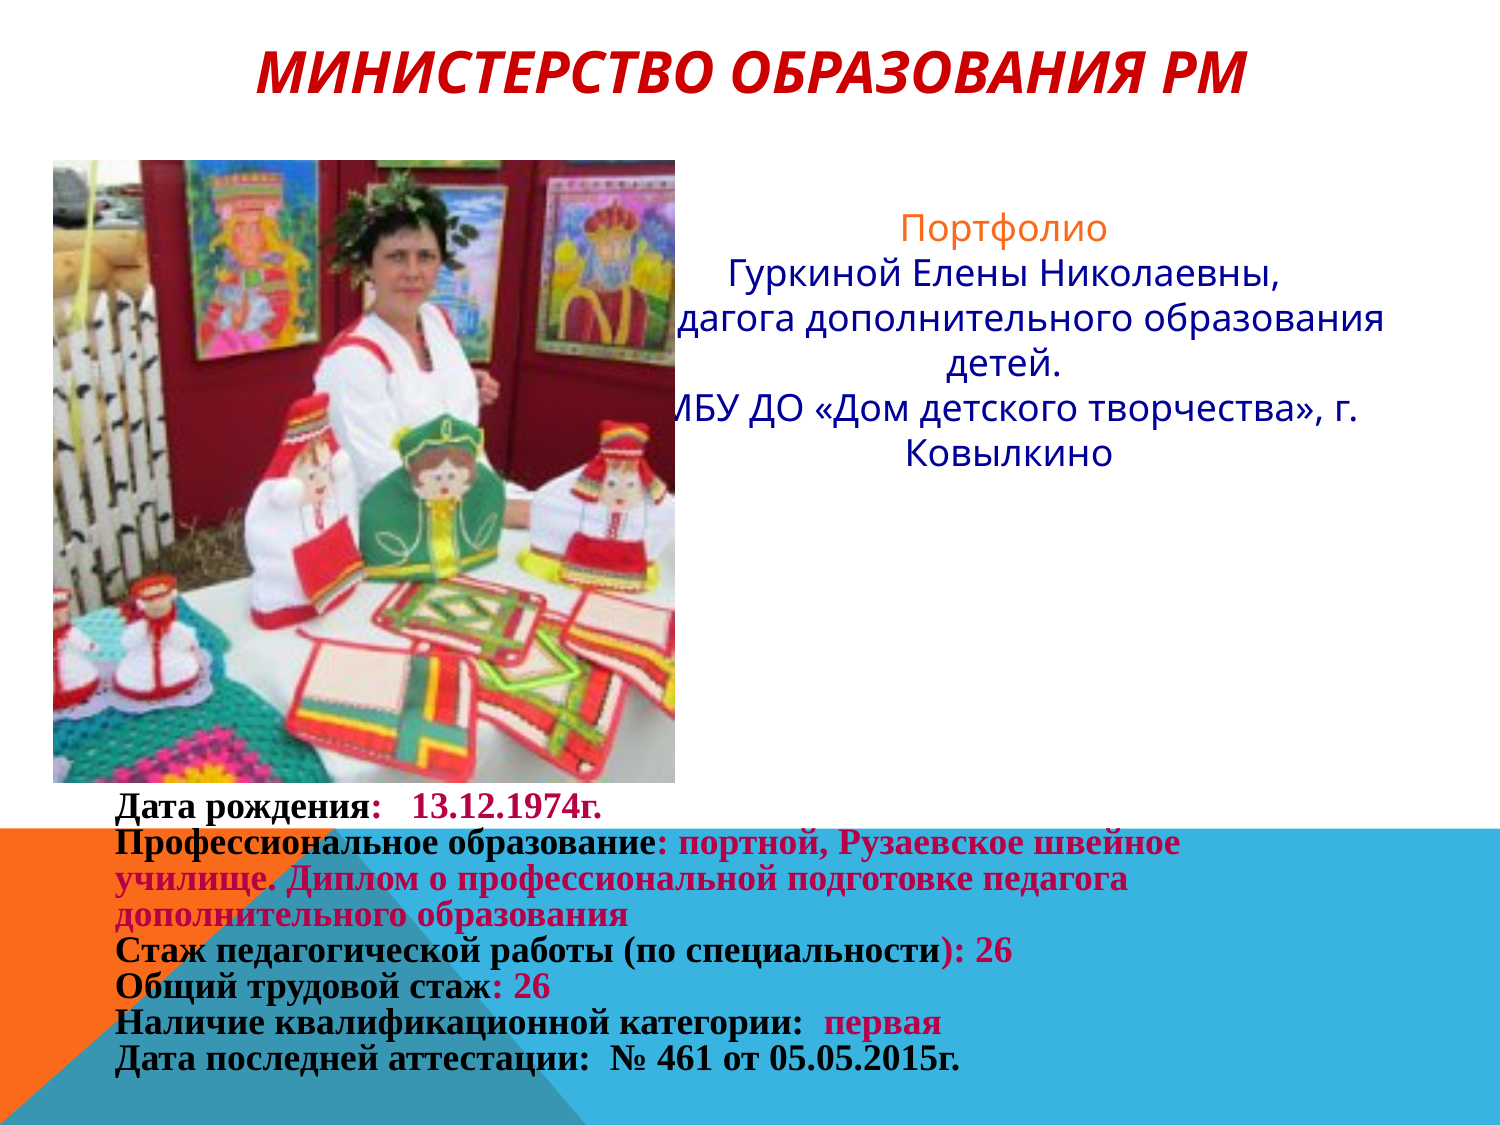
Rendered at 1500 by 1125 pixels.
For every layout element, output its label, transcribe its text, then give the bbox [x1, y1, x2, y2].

text_box Дата рождения: 13.12.1974г. Профессиональное образование: портной, Рузаевское швейное училище. Диплом о профессиональной подготовке педагога дополнительного образования Стаж педагогической работы (по специальности): 26 Общий трудовой стаж: 26 Наличие квалификационной категории: первая Дата последней аттестации: № 461 от 05.05.2015г. [100, 782, 1365, 1122]
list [52, 160, 676, 783]
text_box Портфолио Гуркиной Елены Николаевны, педагога дополнительного образования детей. МБУ ДО «Дом детского творчества», г. Ковылкино [679, 196, 1411, 526]
title Министерство образования РМ [135, 60, 1369, 150]
